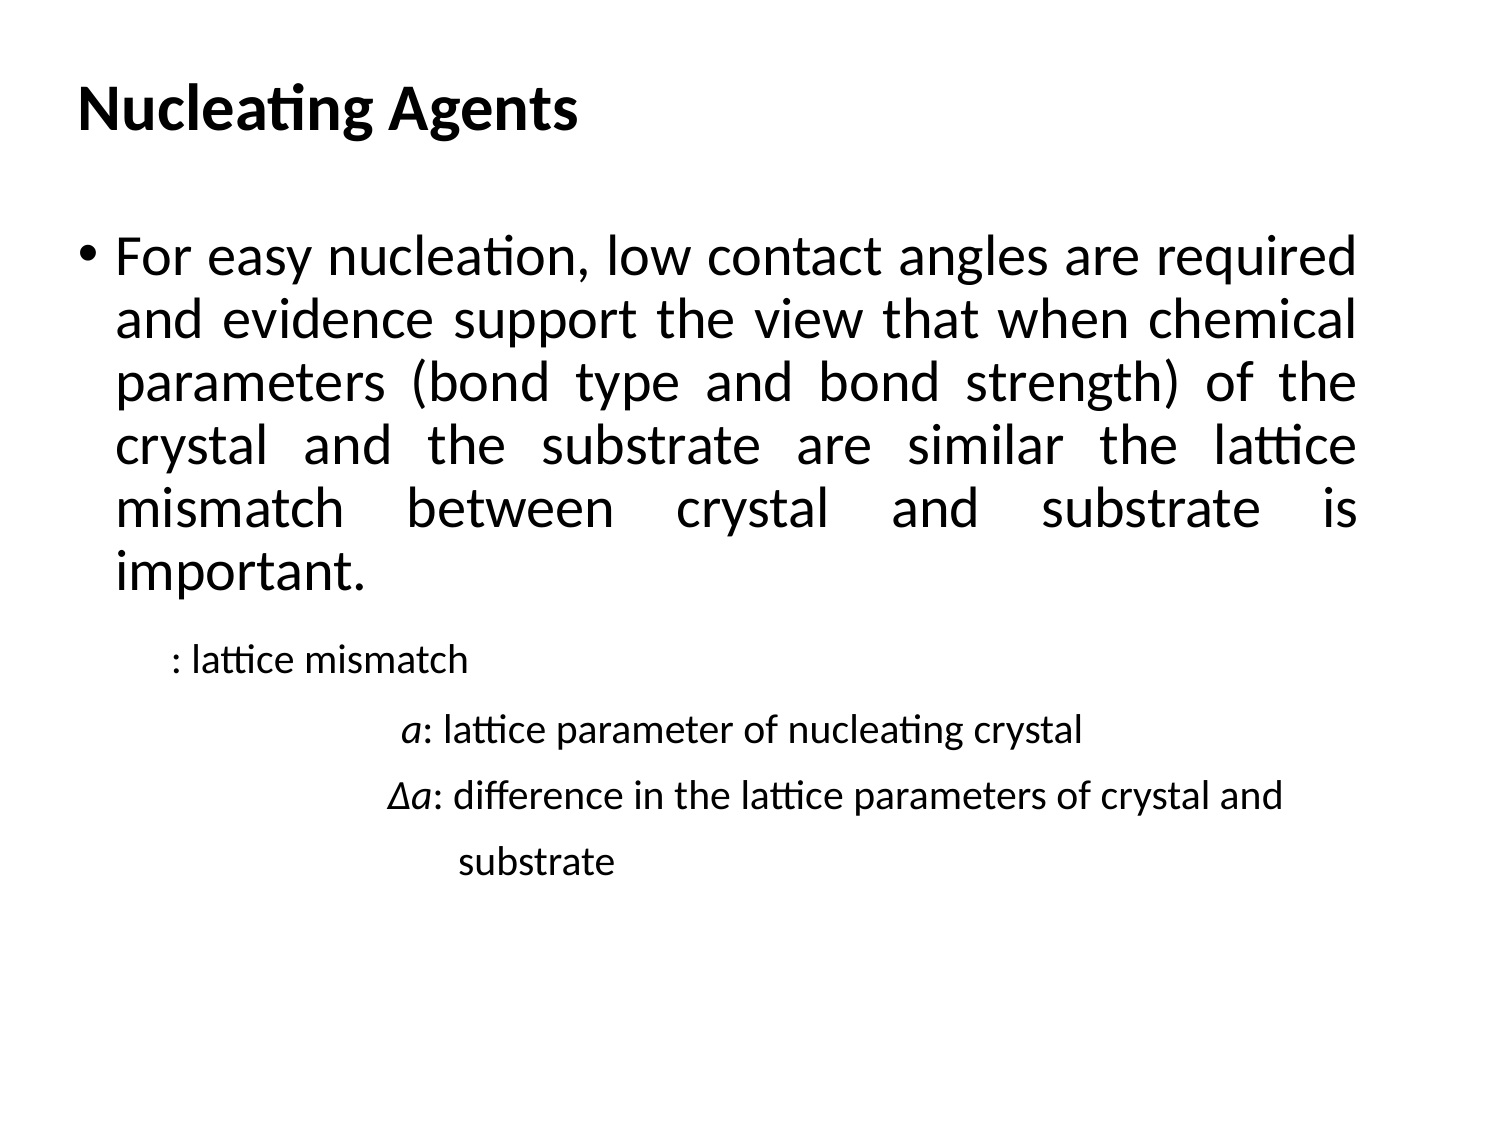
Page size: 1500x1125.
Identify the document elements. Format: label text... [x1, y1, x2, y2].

title Nucleating Agents [63, 0, 1357, 218]
